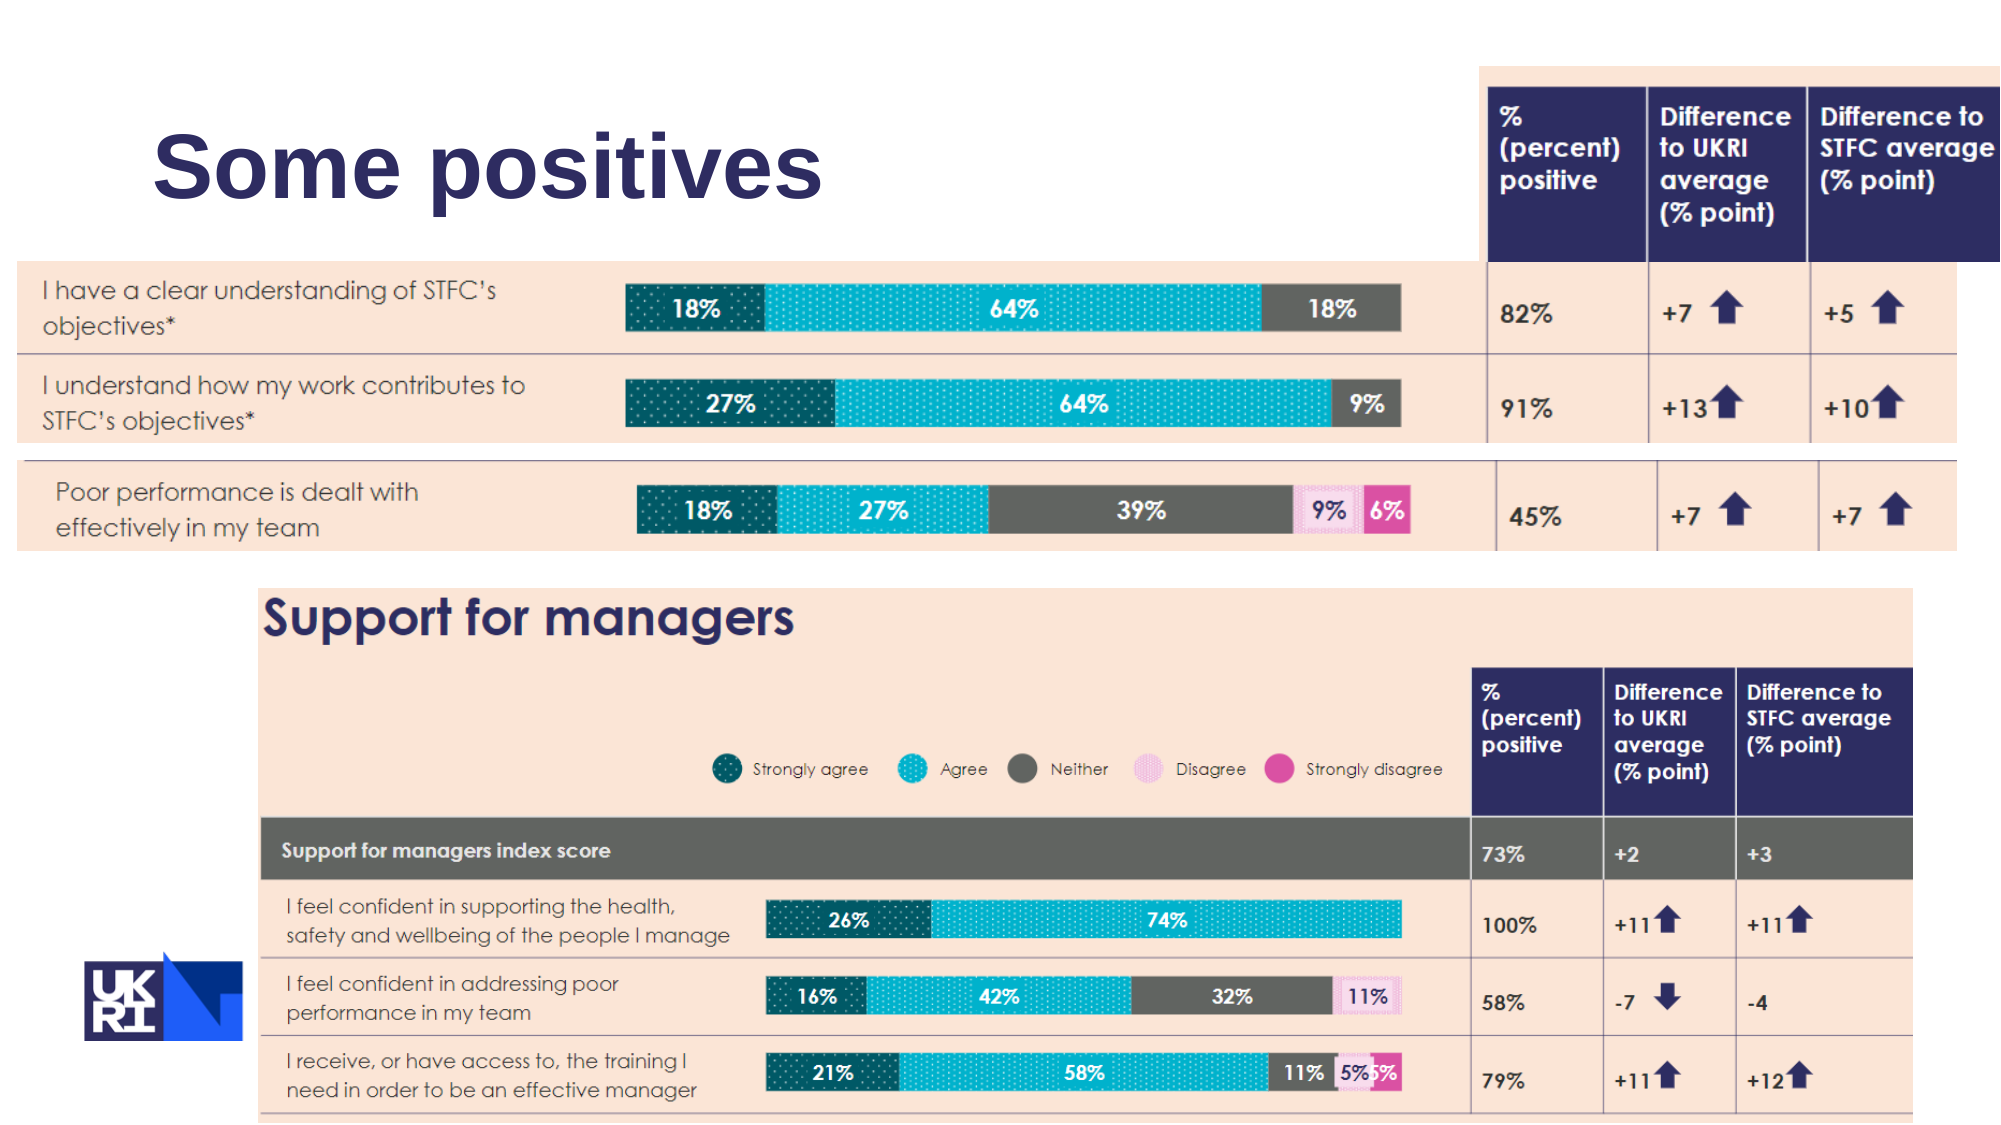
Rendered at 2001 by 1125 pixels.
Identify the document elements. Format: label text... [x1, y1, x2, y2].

title Some positives [137, 59, 1863, 261]
picture [17, 66, 2000, 443]
picture [17, 460, 1957, 551]
picture [84, 588, 1913, 1123]
